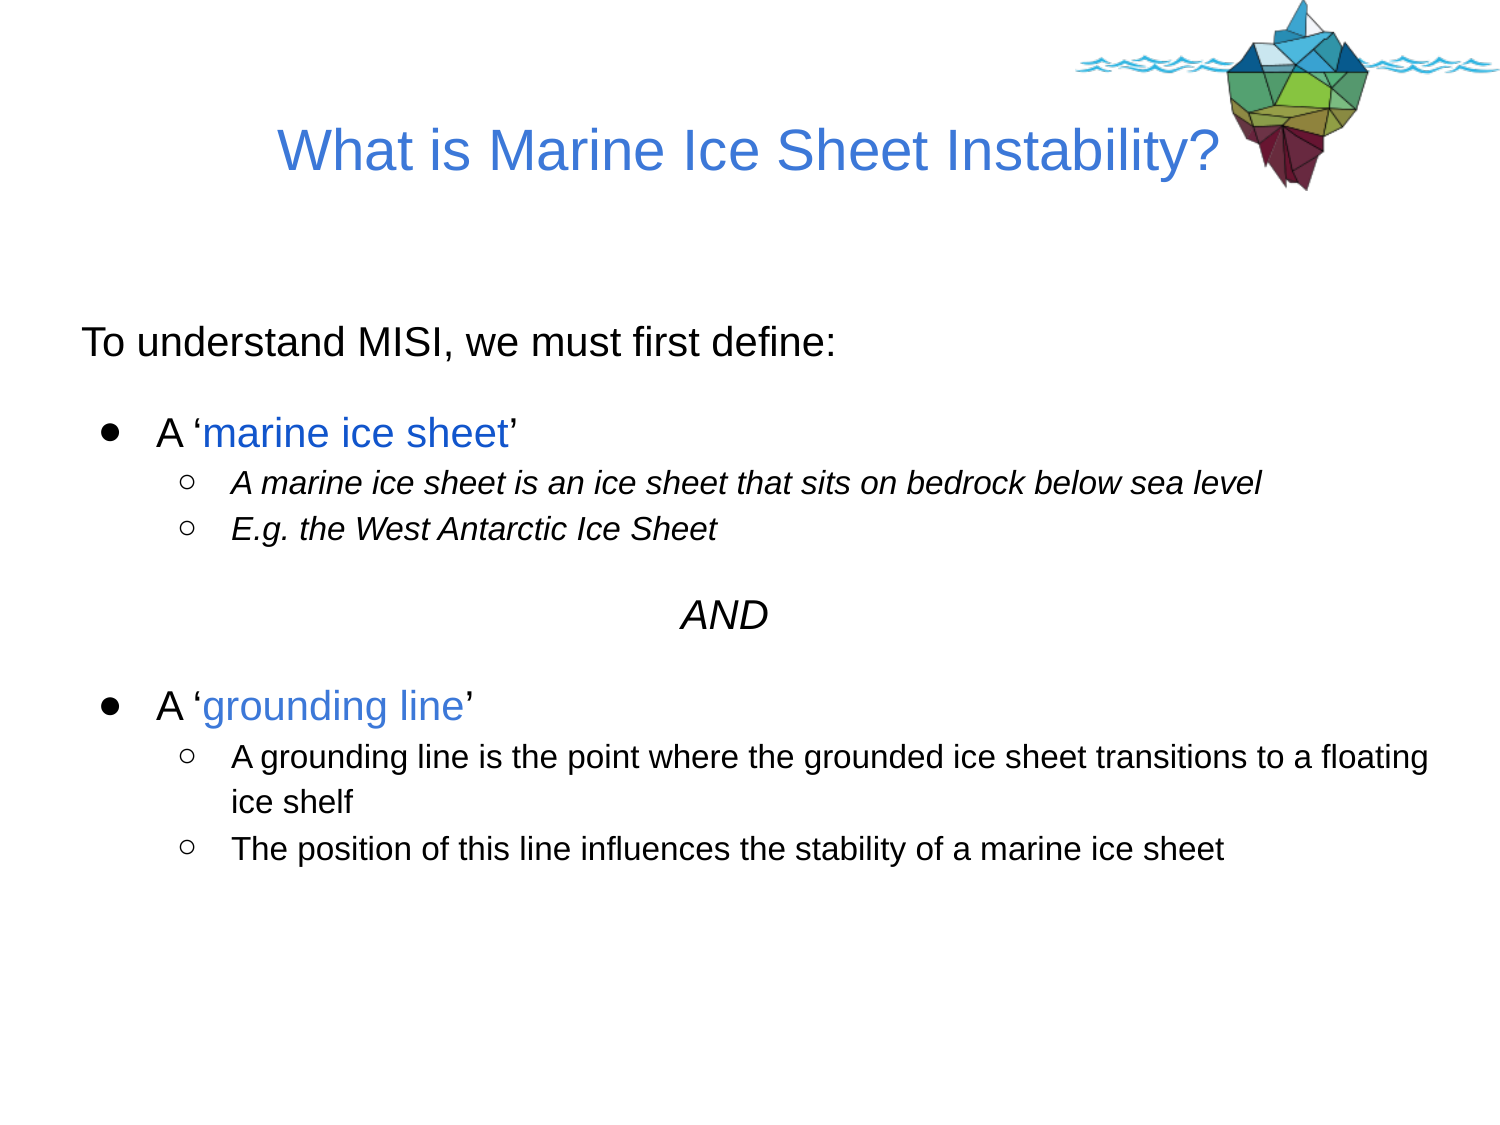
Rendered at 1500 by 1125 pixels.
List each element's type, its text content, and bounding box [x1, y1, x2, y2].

picture [1075, 0, 1500, 191]
list To understand MISI, we must first define: A ‘marine ice sheet’ A marine ice sheet is an ice sheet that sits on bedrock below sea level E.g. the West Antarctic Ice Sheet AND A ‘grounding line’ A grounding line is the point where the grounded ice sheet transitions to a floating ice shelf The position of this line influences the stability of a marine ice sheet [66, 292, 1464, 903]
title What is Marine Ice Sheet Instability? [51, 97, 1449, 223]
